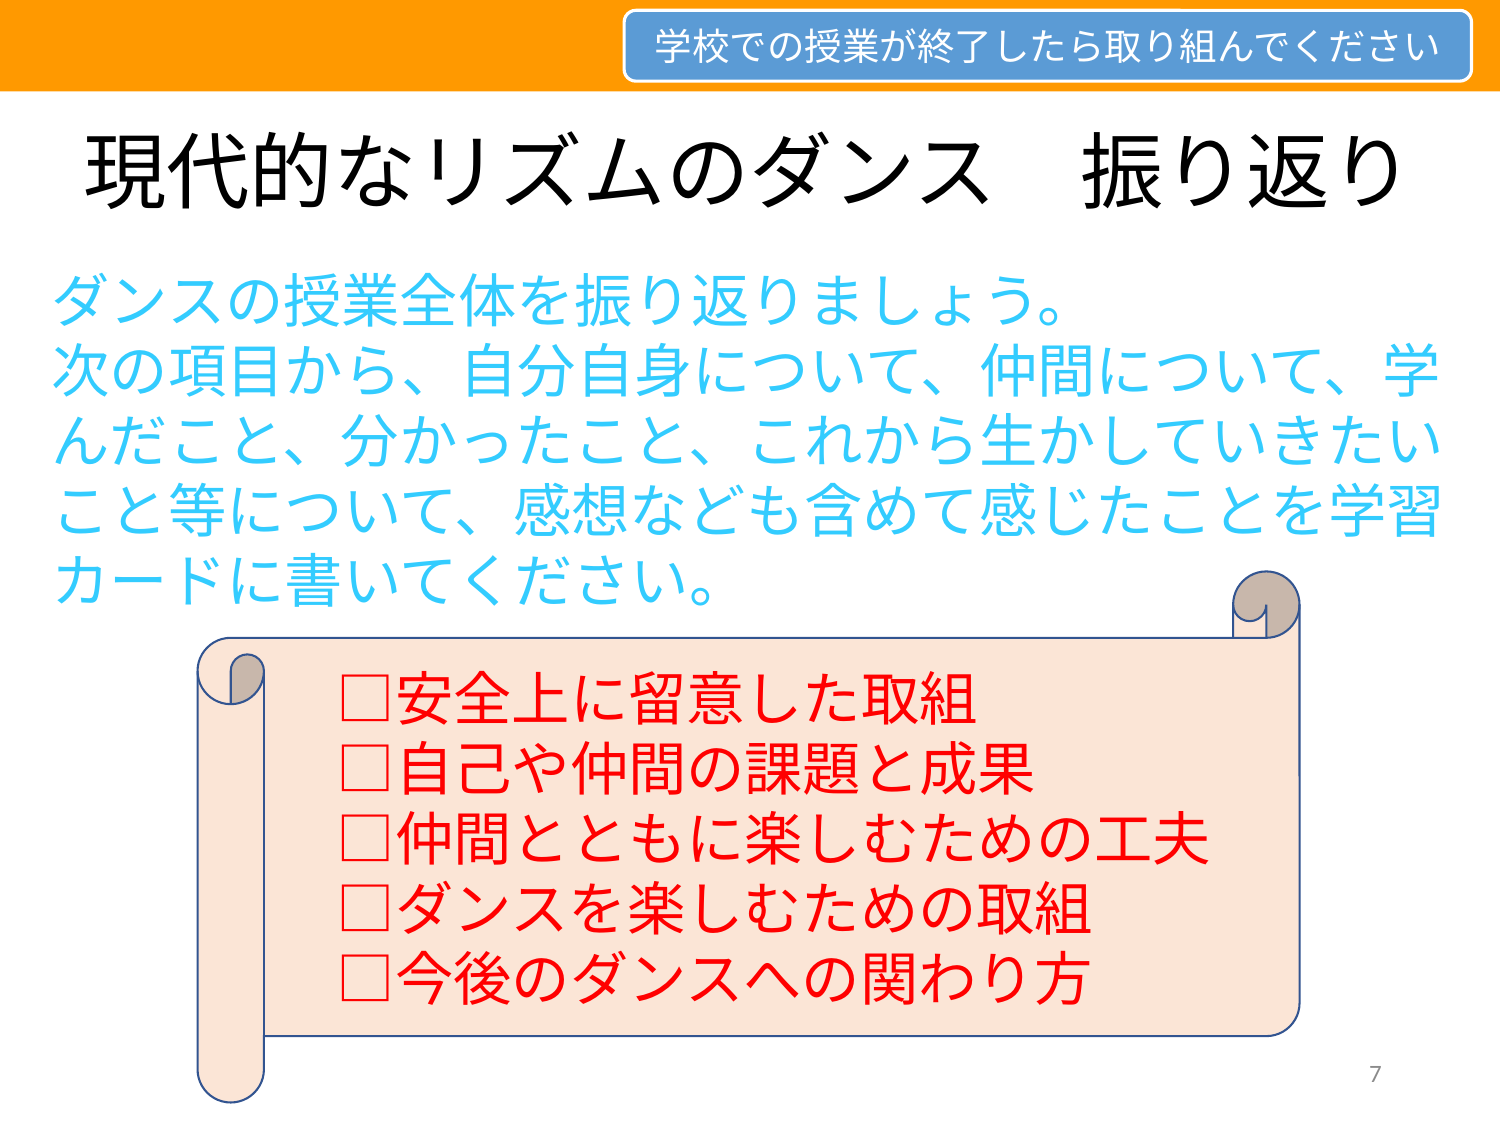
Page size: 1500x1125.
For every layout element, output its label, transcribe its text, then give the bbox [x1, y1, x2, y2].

text_box 学校での授業が終了したら取り組んでください [622, 8, 1474, 83]
text_box □安全上に留意した取組 □自己や仲間の課題と成果 □仲間とともに楽しむための工夫 □ダンスを楽しむための取組 □今後のダンスへの関わり方 [196, 570, 1301, 1104]
text_box 現代的なリズムのダンス 振り返り [45, 112, 1452, 311]
slide_number 7 [1059, 1042, 1397, 1103]
text_box ダンスの授業全体を振り返りましょう。 次の項目から、自分自身について、仲間について、学んだこと、分かったこと、これから生かしていきたいこと等について、感想なども含めて感じたことを学習カードに書いてください。 [48, 257, 1456, 480]
text_box [0, 0, 1500, 92]
text_box [48, 495, 1103, 1044]
